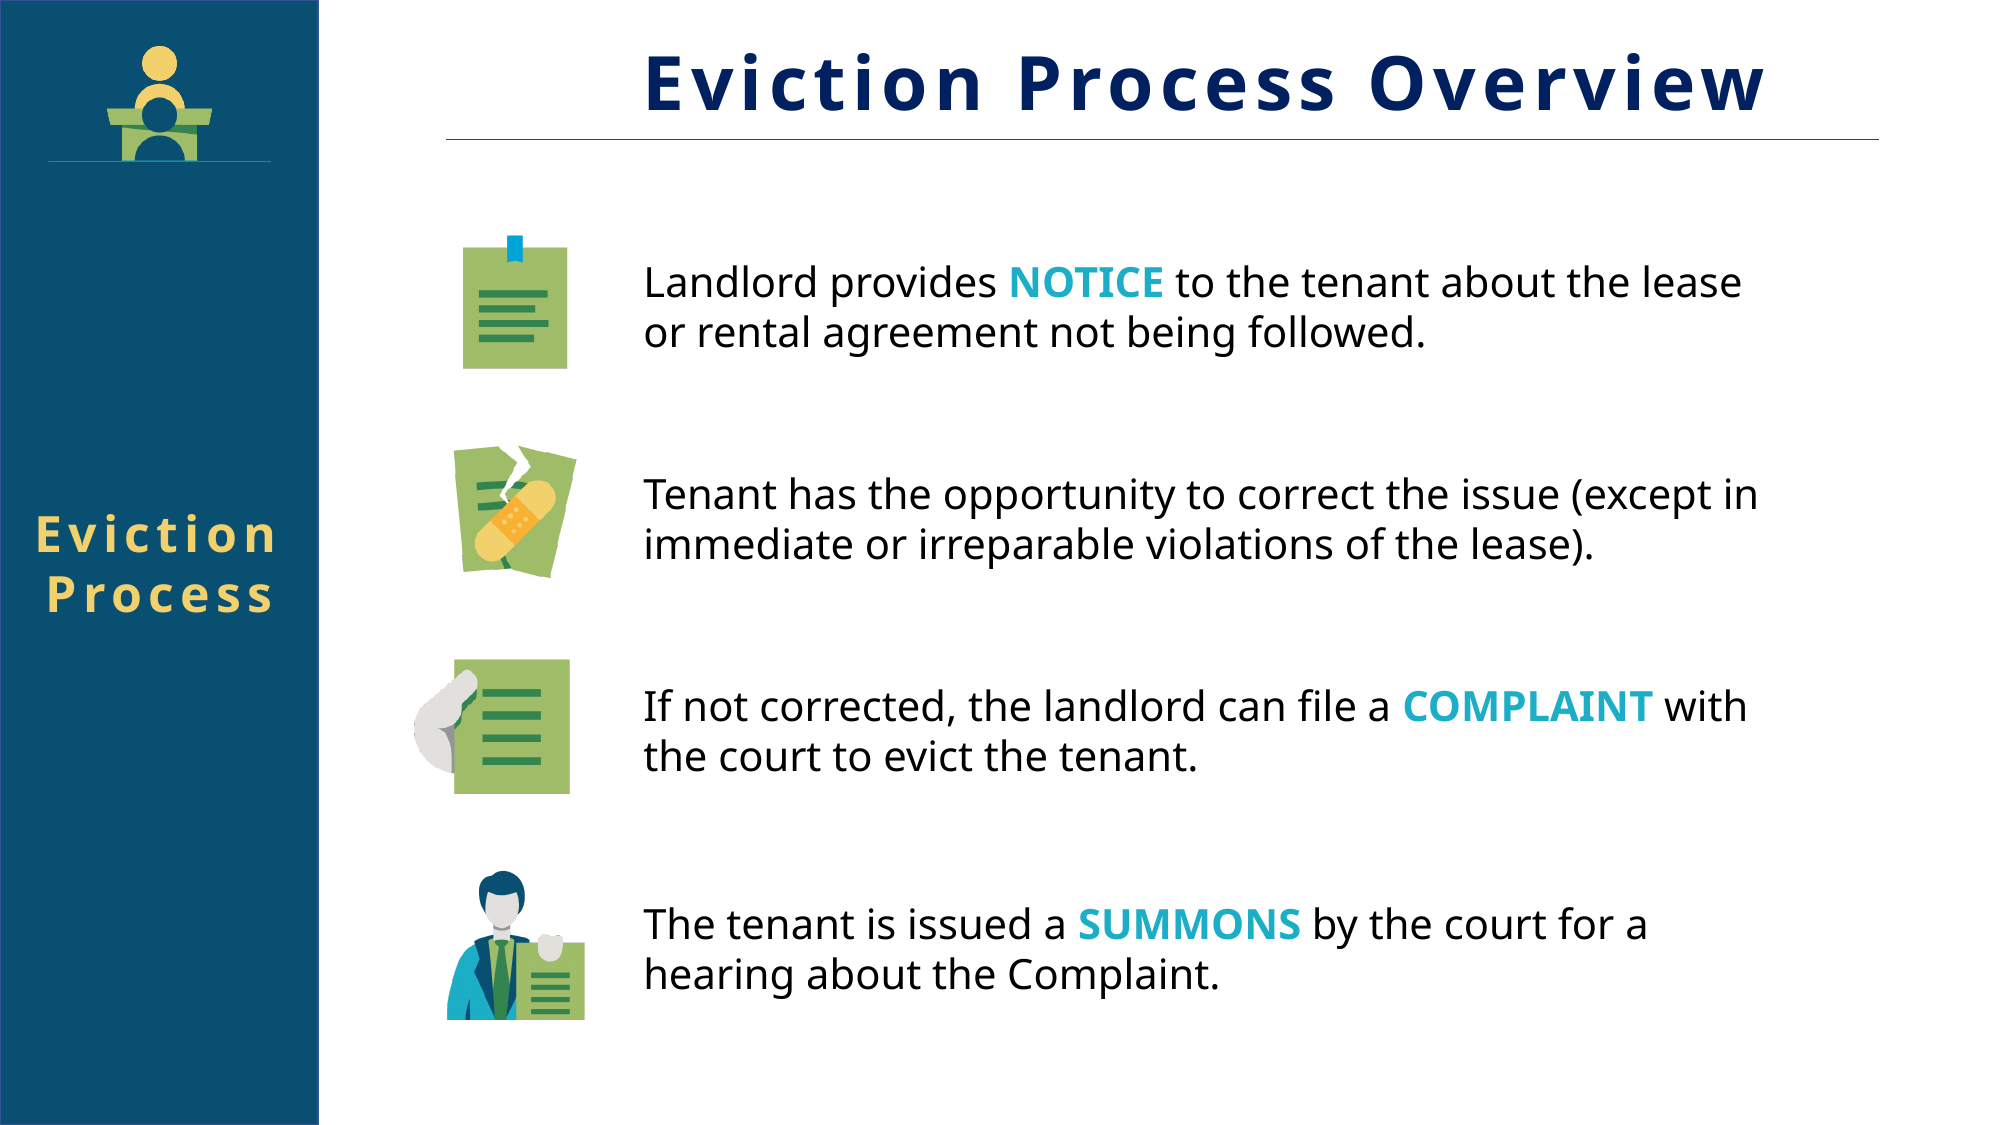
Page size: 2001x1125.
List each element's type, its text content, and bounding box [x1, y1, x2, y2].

text_box The tenant is issued a SUMMONS by the court for a hearing about the Complaint. [628, 890, 1781, 1005]
picture [444, 865, 589, 1020]
text_box Tenant has the opportunity to correct the issue (except in immediate or irreparable violations of the lease). [628, 460, 1781, 576]
picture [407, 648, 588, 803]
picture [107, 84, 212, 161]
picture [143, 46, 176, 80]
text_box Eviction Process Overview [619, 28, 1790, 133]
text_box Landlord provides NOTICE to the tenant about the lease or rental agreement not being followed. [628, 248, 1781, 364]
text_box Eviction Process [0, 0, 319, 1125]
text_box If not corrected, the landlord can file a COMPLAINT with the court to evict the tenant. [628, 672, 1781, 788]
picture [442, 229, 587, 374]
picture [442, 436, 587, 586]
